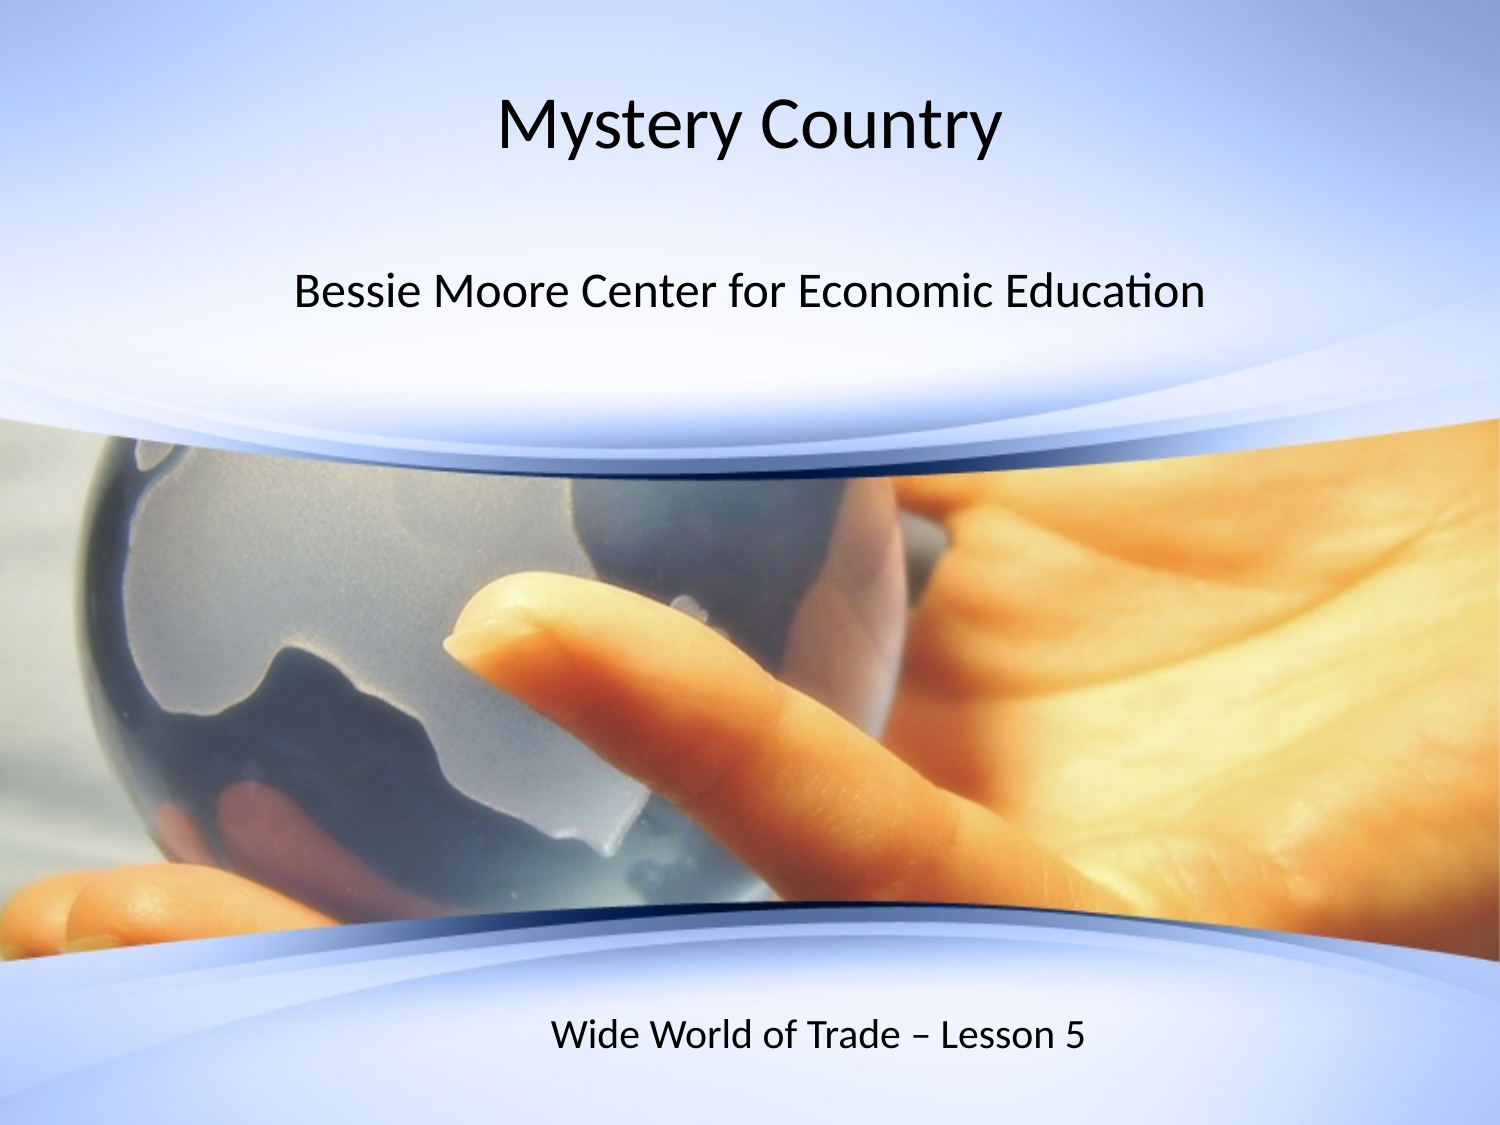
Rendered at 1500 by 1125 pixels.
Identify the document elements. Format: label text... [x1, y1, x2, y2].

picture [0, 0, 1500, 1125]
subtitle Bessie Moore Center for Economic Education [262, 249, 1238, 388]
text_box Wide World of Trade – Lesson 5 [437, 999, 1200, 1065]
title Mystery Country [112, 37, 1388, 201]
